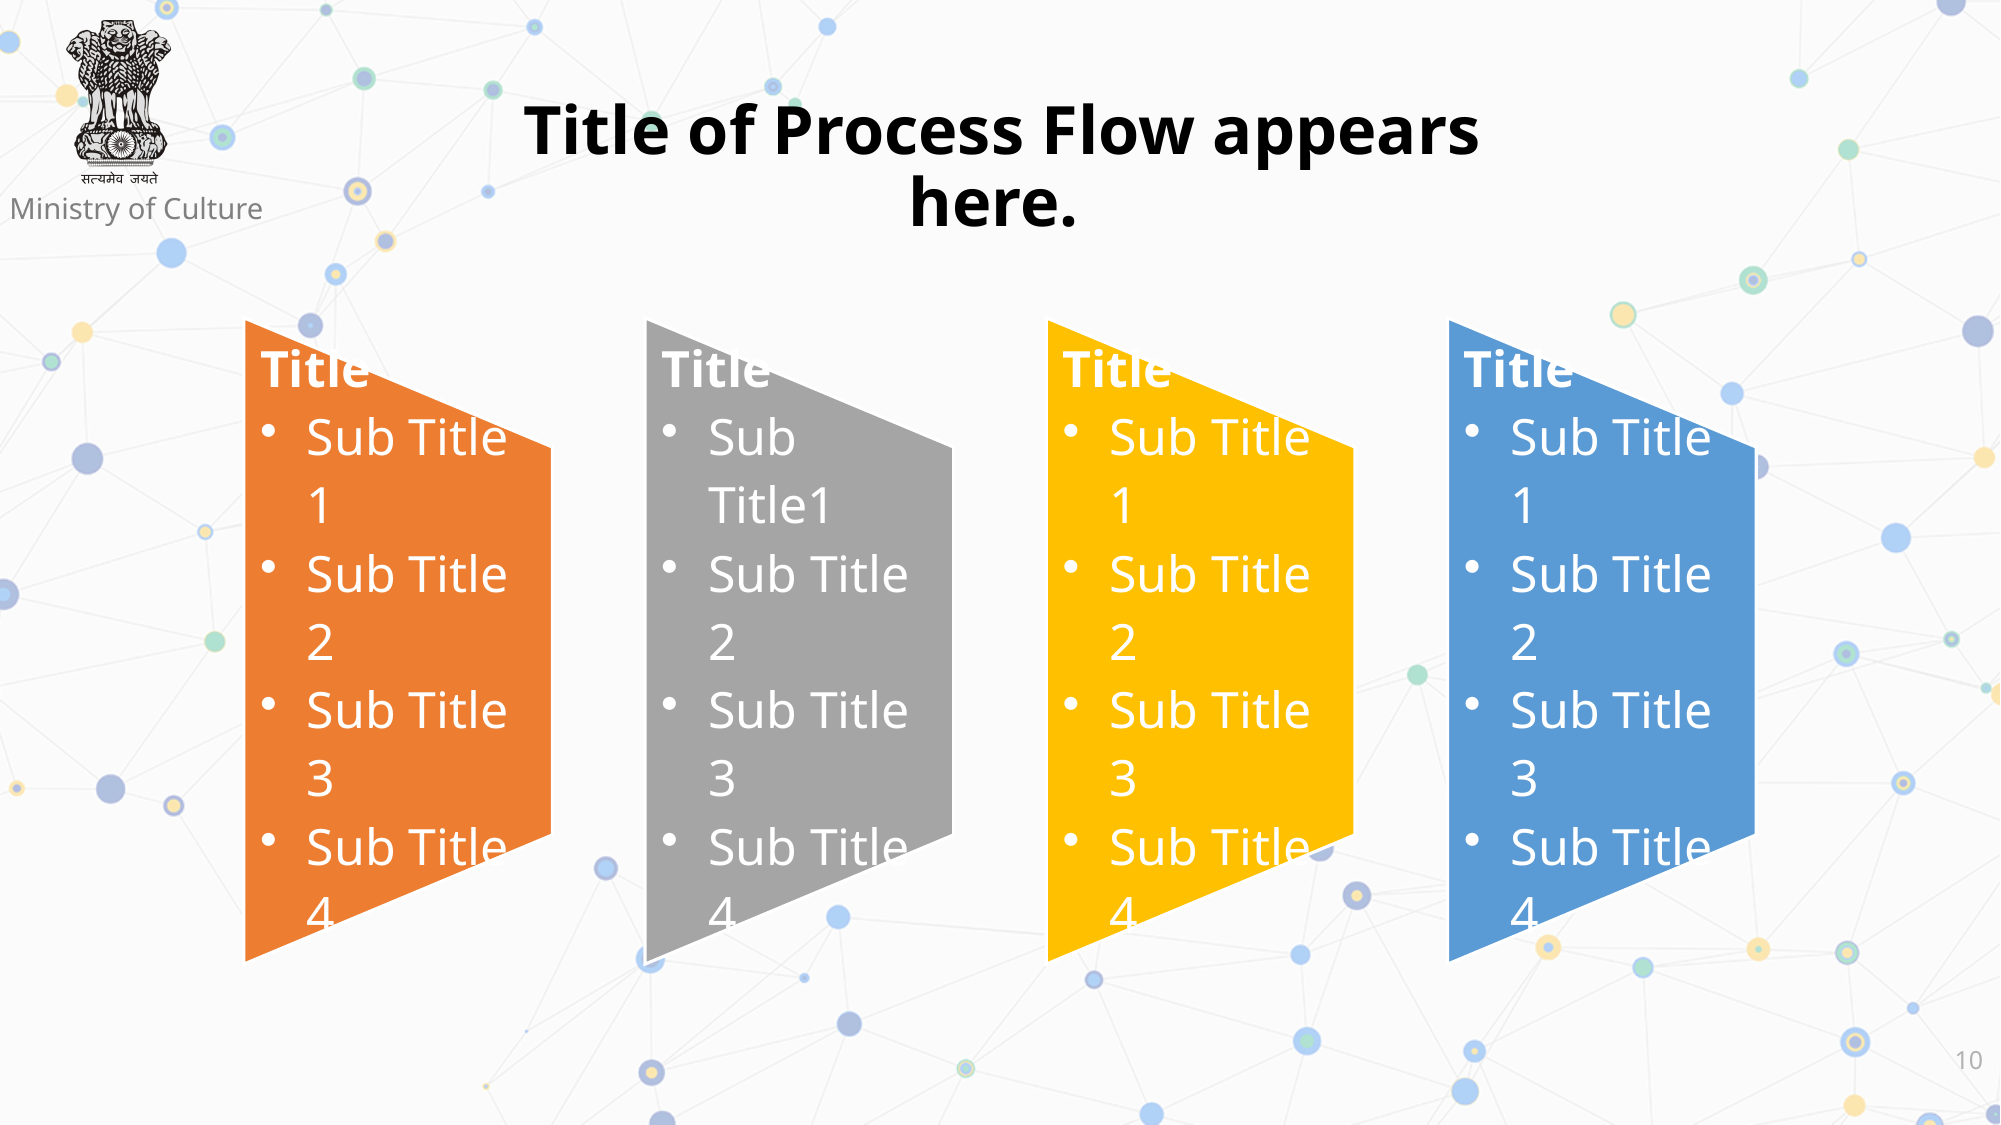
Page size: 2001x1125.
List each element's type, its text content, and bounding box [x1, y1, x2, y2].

text_box Title of Process Flow appears here. [491, 89, 1513, 249]
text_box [243, 317, 1757, 965]
picture [66, 20, 171, 184]
slide_number 10 [1548, 1031, 1999, 1092]
